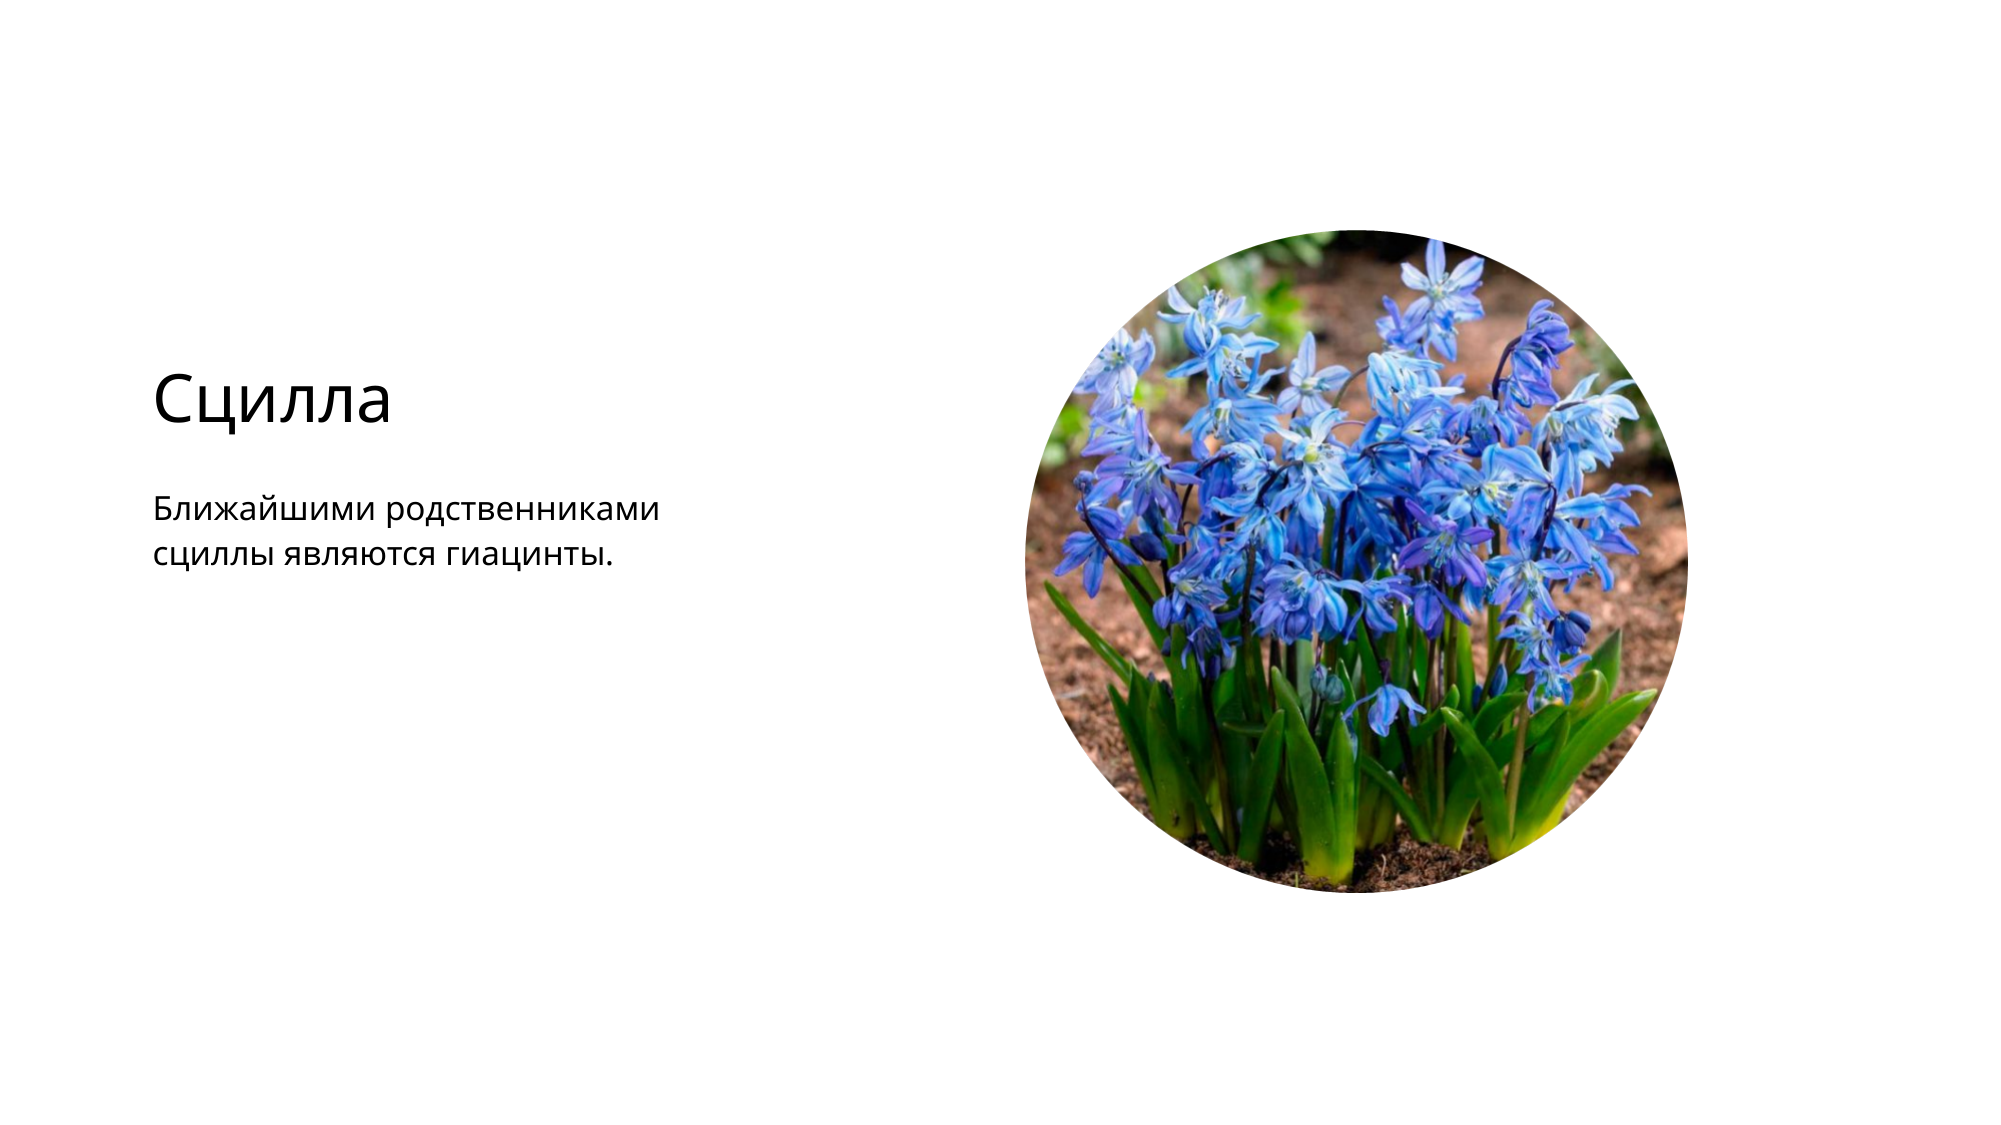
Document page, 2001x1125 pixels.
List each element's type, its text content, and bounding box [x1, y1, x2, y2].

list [1025, 230, 1688, 893]
list Сцилла Ближайшими родственниками сциллы являются гиацинты. [137, 337, 783, 963]
